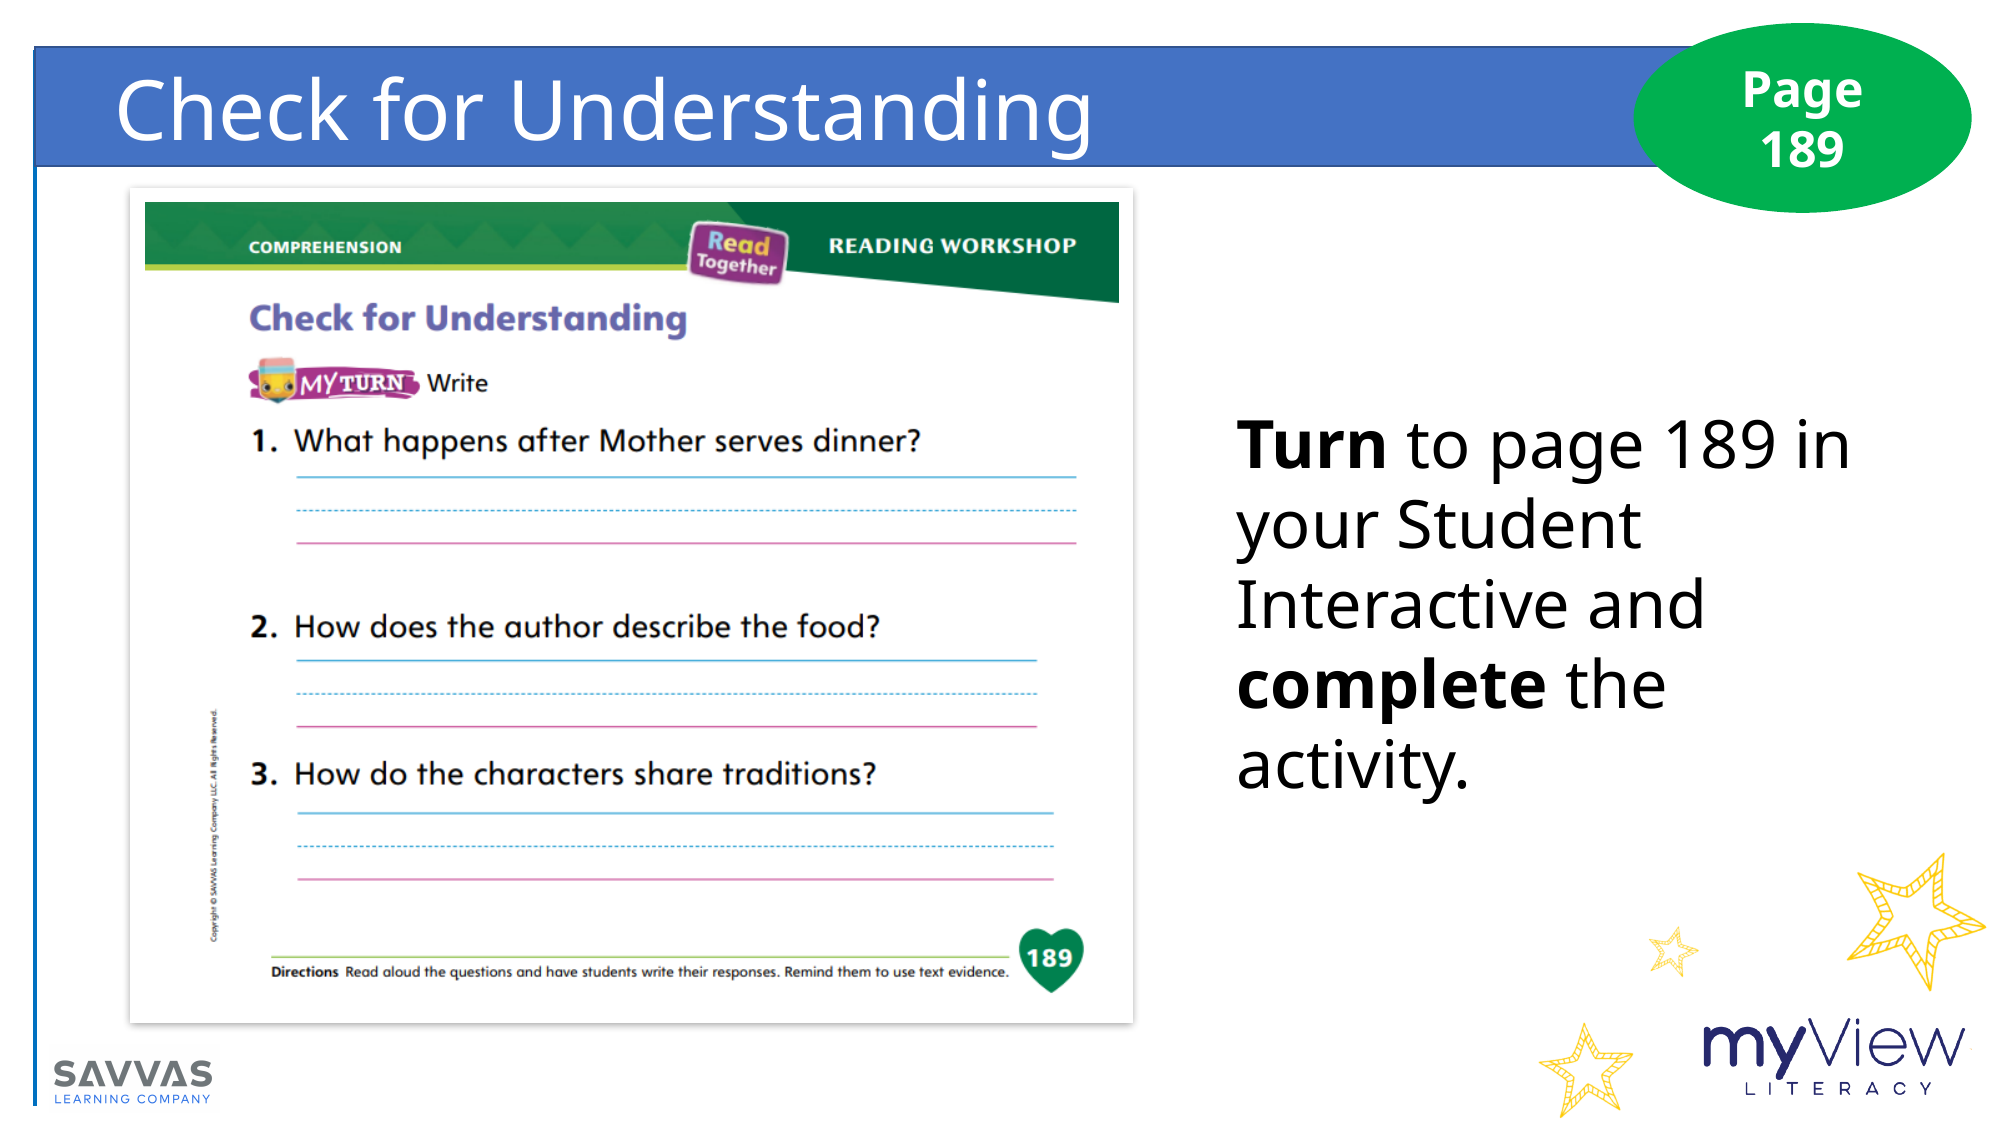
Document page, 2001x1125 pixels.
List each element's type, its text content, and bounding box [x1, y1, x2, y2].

picture [48, 1043, 220, 1113]
text_box Check for Understanding [34, 46, 1690, 167]
text_box Turn to page 189 in your Student Interactive and complete the activity. [1221, 394, 1897, 809]
picture [1509, 814, 2000, 1125]
text_box Page 189 [1633, 23, 1972, 213]
picture [144, 202, 1119, 1009]
